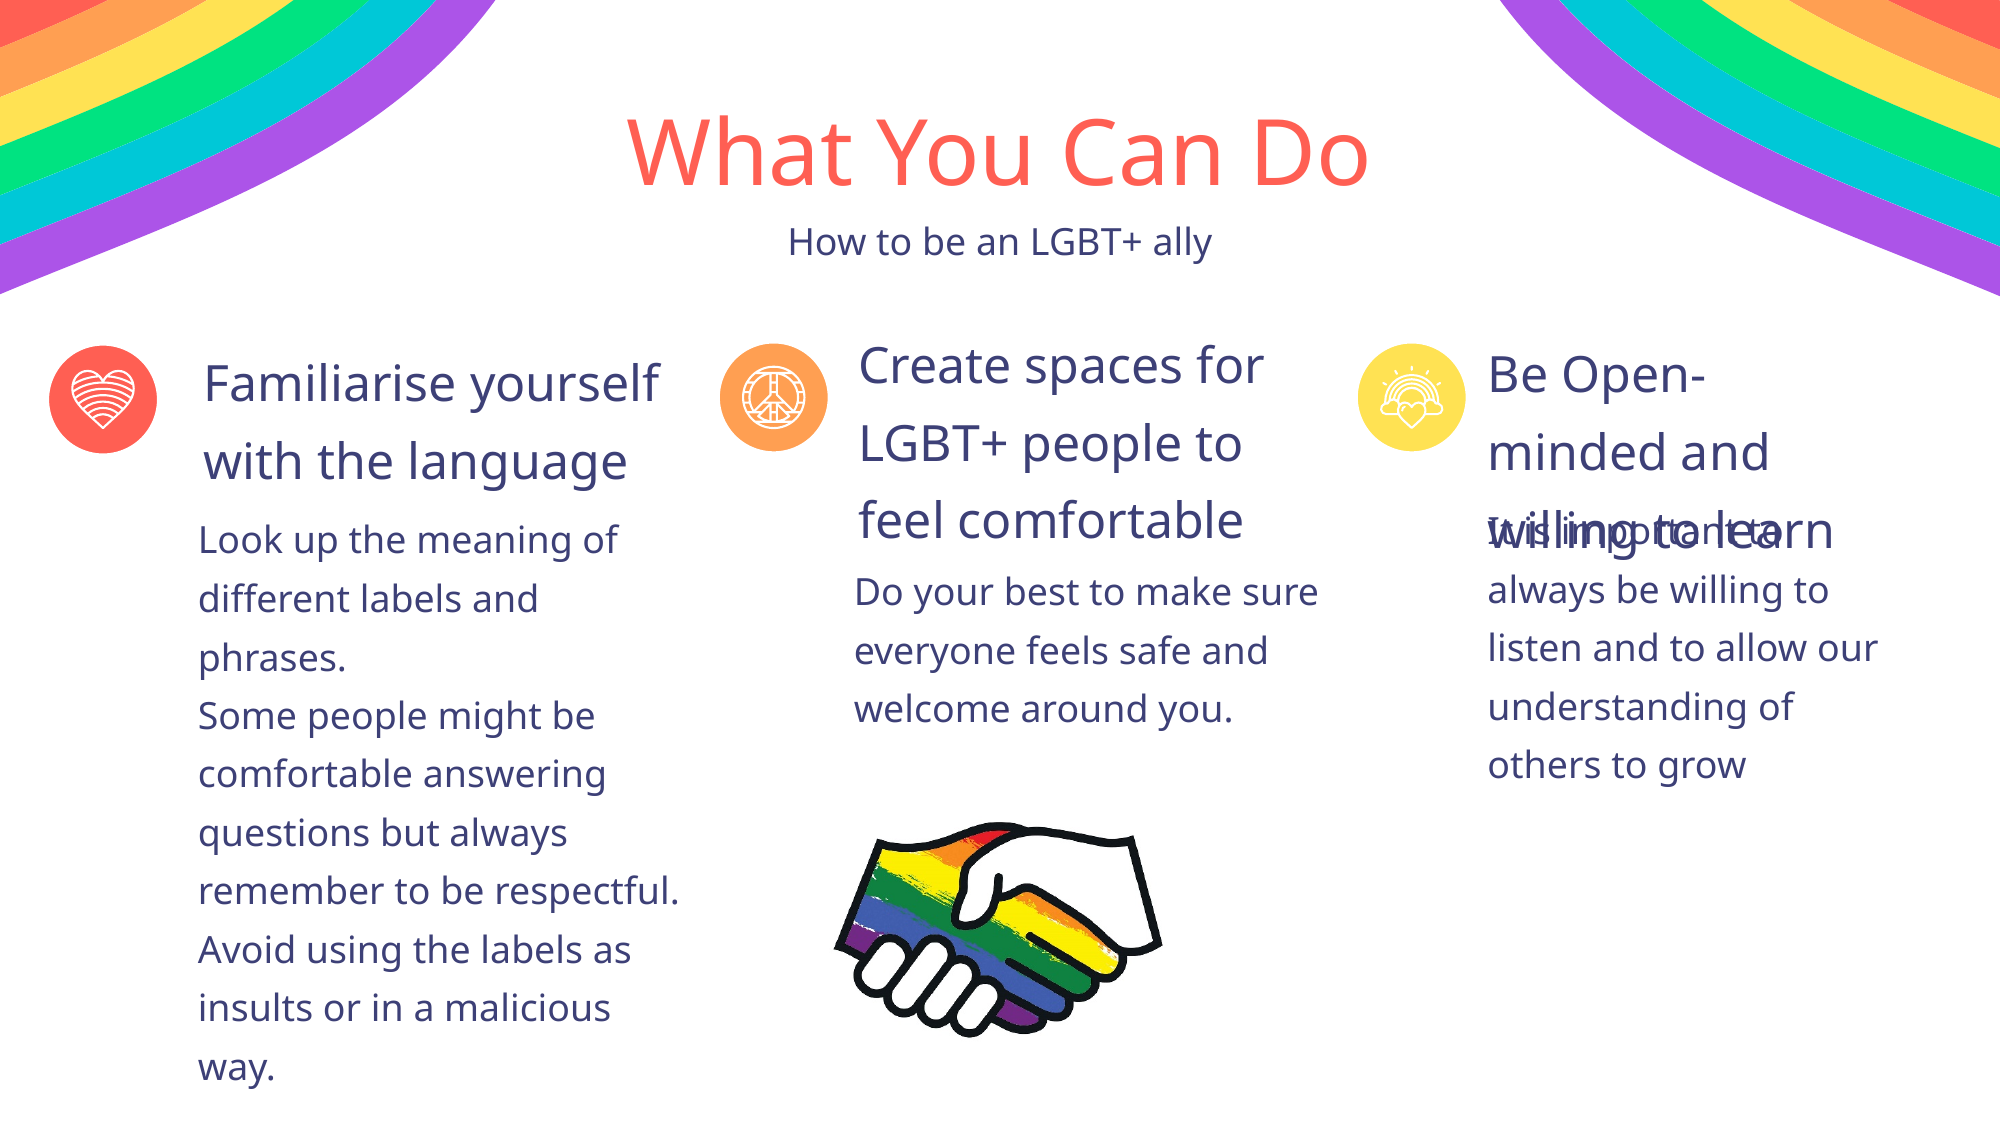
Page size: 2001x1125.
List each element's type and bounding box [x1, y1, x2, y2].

text_box [838, 307, 1349, 733]
text_box [183, 325, 723, 1125]
text_box [605, 85, 1391, 265]
picture [741, 794, 1259, 1061]
text_box [717, 341, 830, 454]
text_box [46, 343, 160, 456]
text_box [1391, 0, 2000, 513]
text_box [0, 0, 605, 513]
text_box [1355, 341, 1468, 454]
text_box [1472, 513, 1897, 790]
